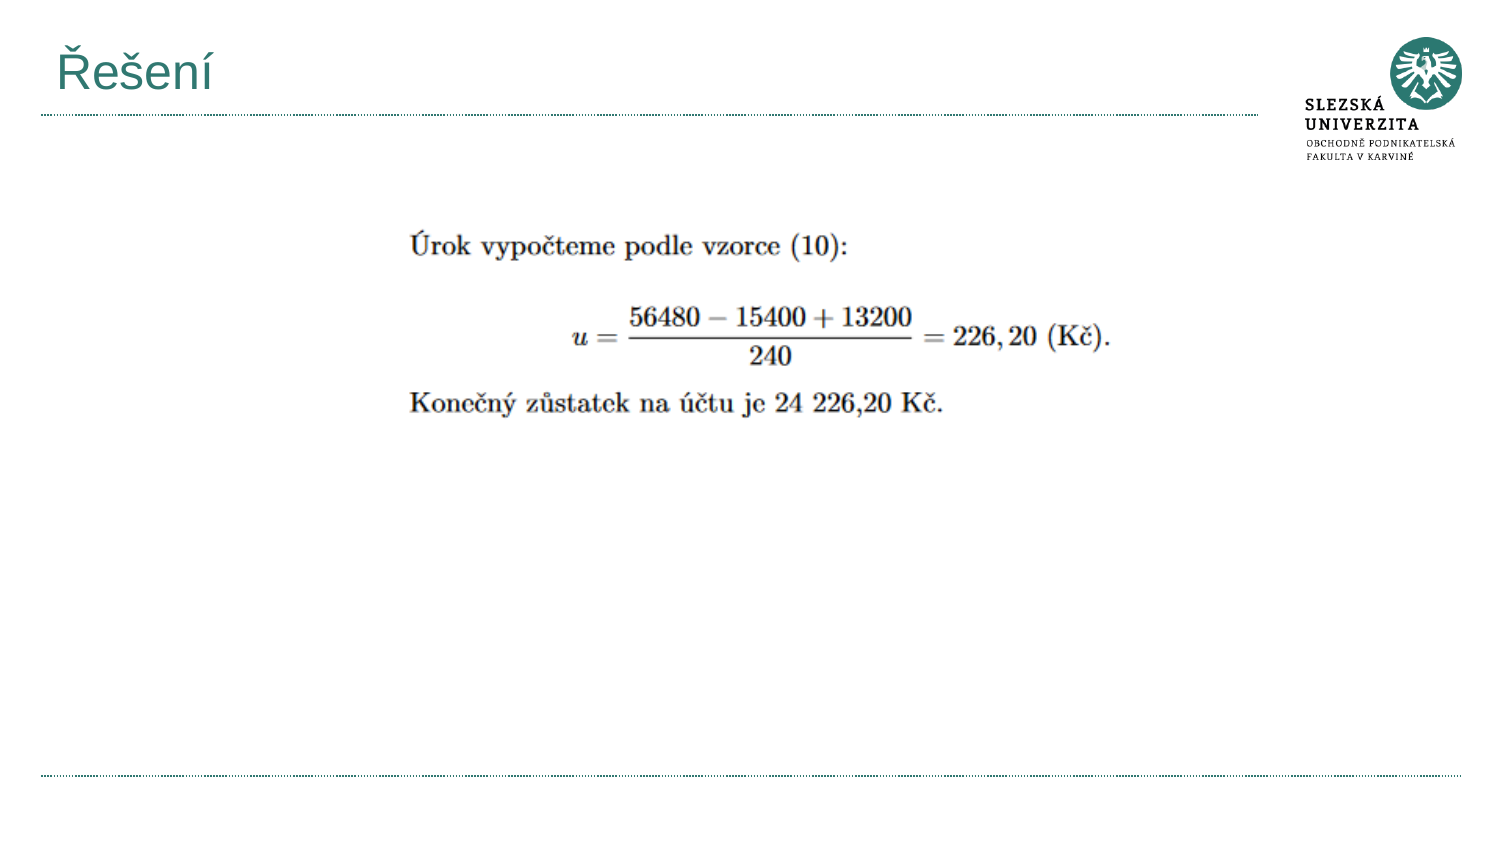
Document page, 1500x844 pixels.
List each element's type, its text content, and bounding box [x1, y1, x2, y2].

title Řešení [41, 32, 786, 116]
picture [383, 208, 1135, 435]
picture [1305, 37, 1462, 160]
